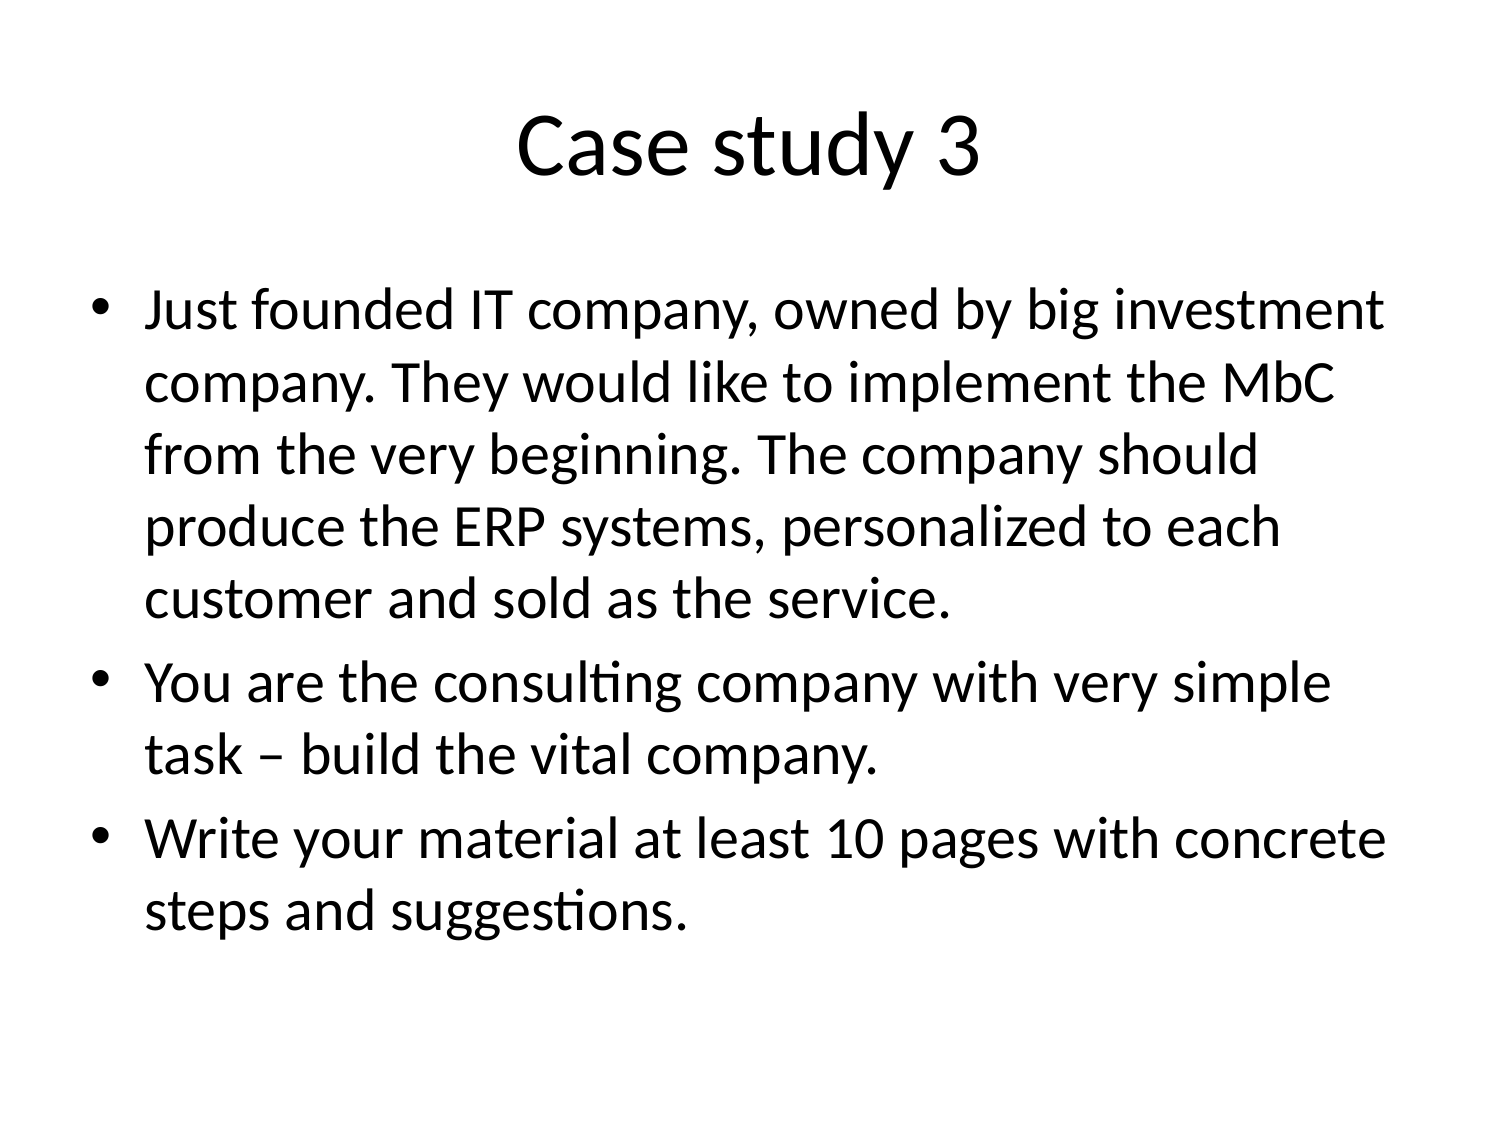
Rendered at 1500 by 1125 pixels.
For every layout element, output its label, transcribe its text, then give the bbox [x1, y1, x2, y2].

list Just founded IT company, owned by big investment company. They would like to implement the MbC from the very beginning. The company should produce the ERP systems, personalized to each customer and sold as the service. You are the consulting company with very simple task – build the vital company. Write your material at least 10 pages with concrete steps and suggestions. [75, 262, 1425, 1005]
title Case study 3 [75, 45, 1425, 233]
